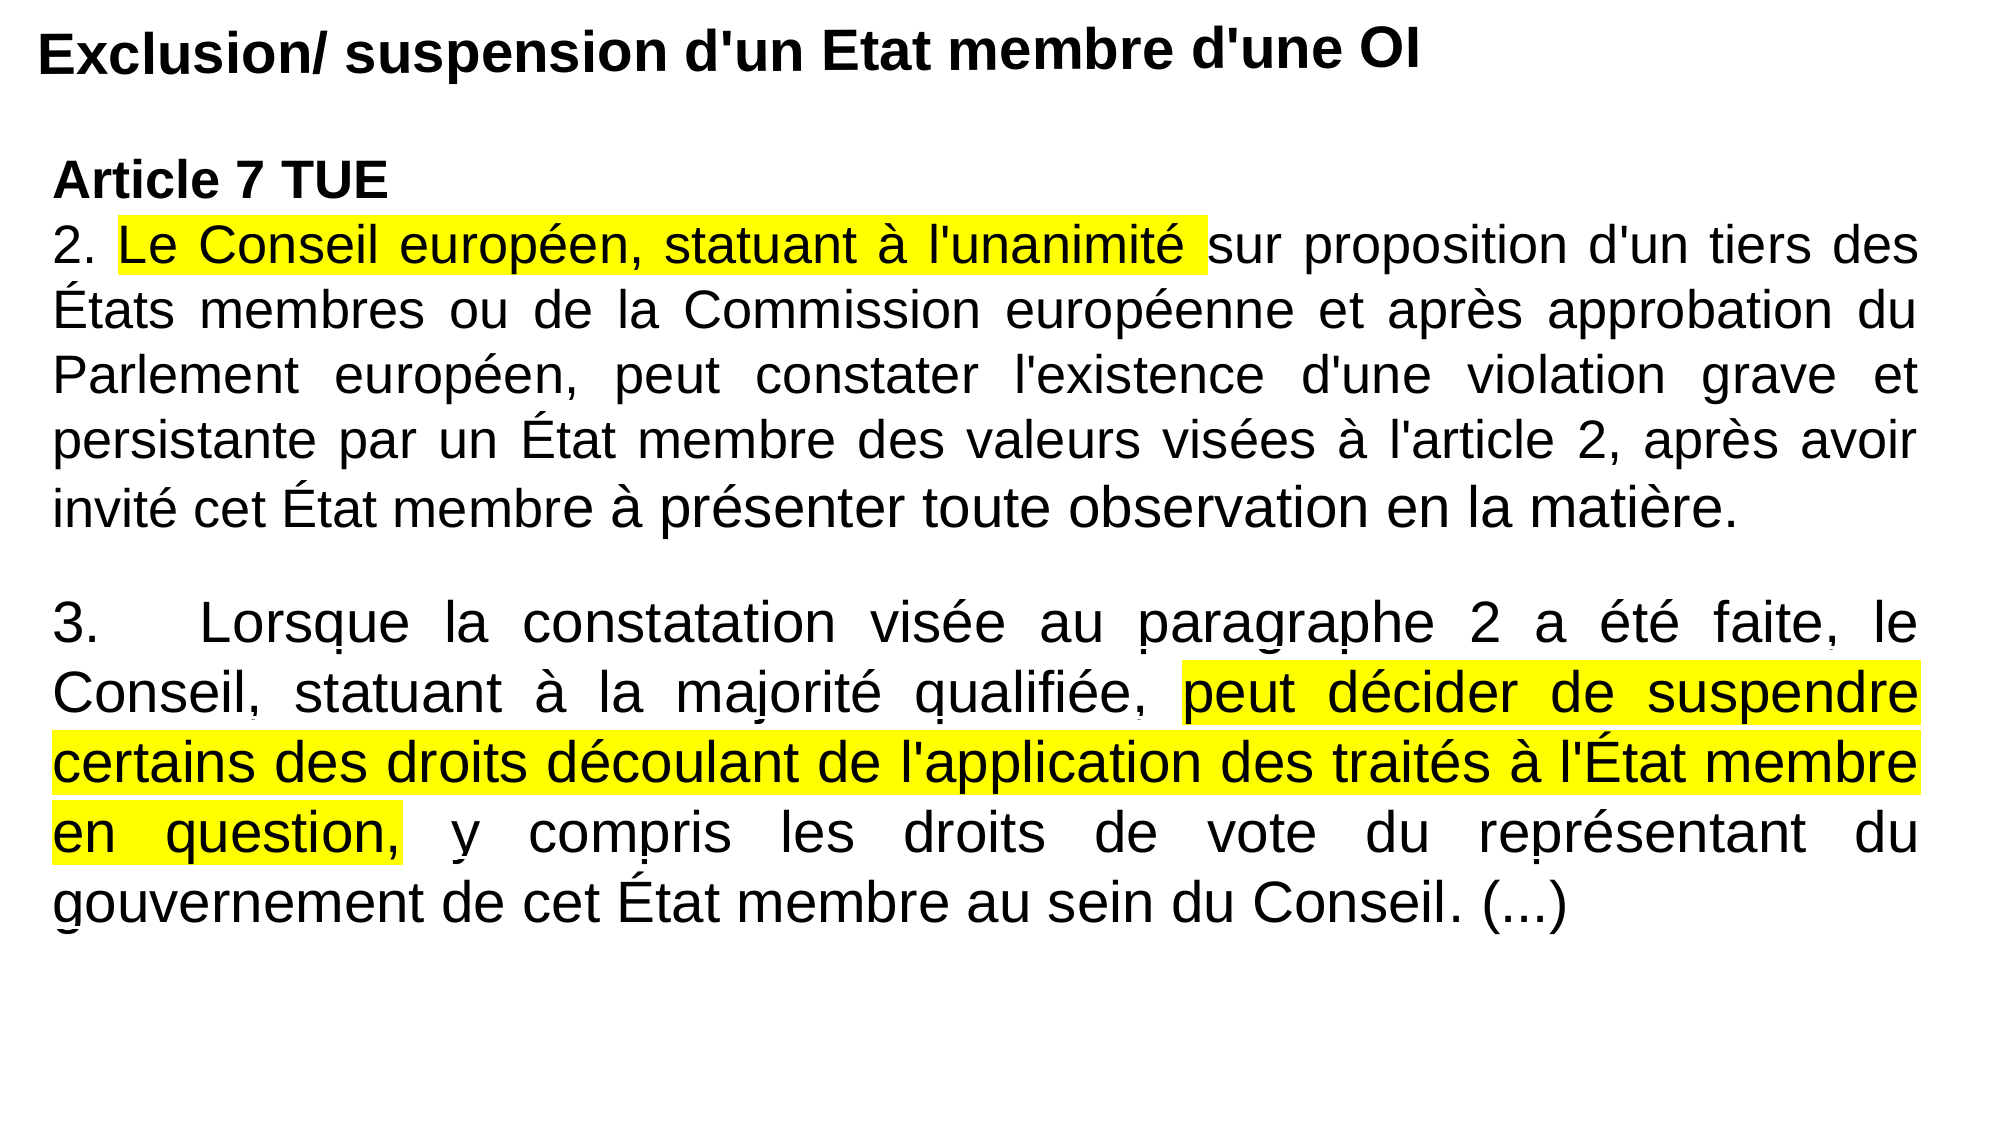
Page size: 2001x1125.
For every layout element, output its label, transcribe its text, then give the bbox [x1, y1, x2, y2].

text_box Article 7 TUE 2. Le Conseil européen, statuant à l'unanimité sur proposition d'un tiers des États membres ou de la Commission européenne et après approbation du Parlement européen, peut constater l'existence d'une violation grave et persistante par un État membre des valeurs visées à l'article 2, après avoir invité cet État membre à présenter toute observation en la matière. 3. Lorsque la constatation visée au paragraphe 2 a été faite, le Conseil, statuant à la majorité qualifiée, peut décider de suspendre certains des droits découlant de l'application des traités à l'État membre en question, y compris les droits de vote du représentant du gouvernement de cet État membre au sein du Conseil. (...) [37, 137, 1936, 1125]
text_box Exclusion/ suspension d'un Etat membre d'une OI [22, 0, 2000, 410]
